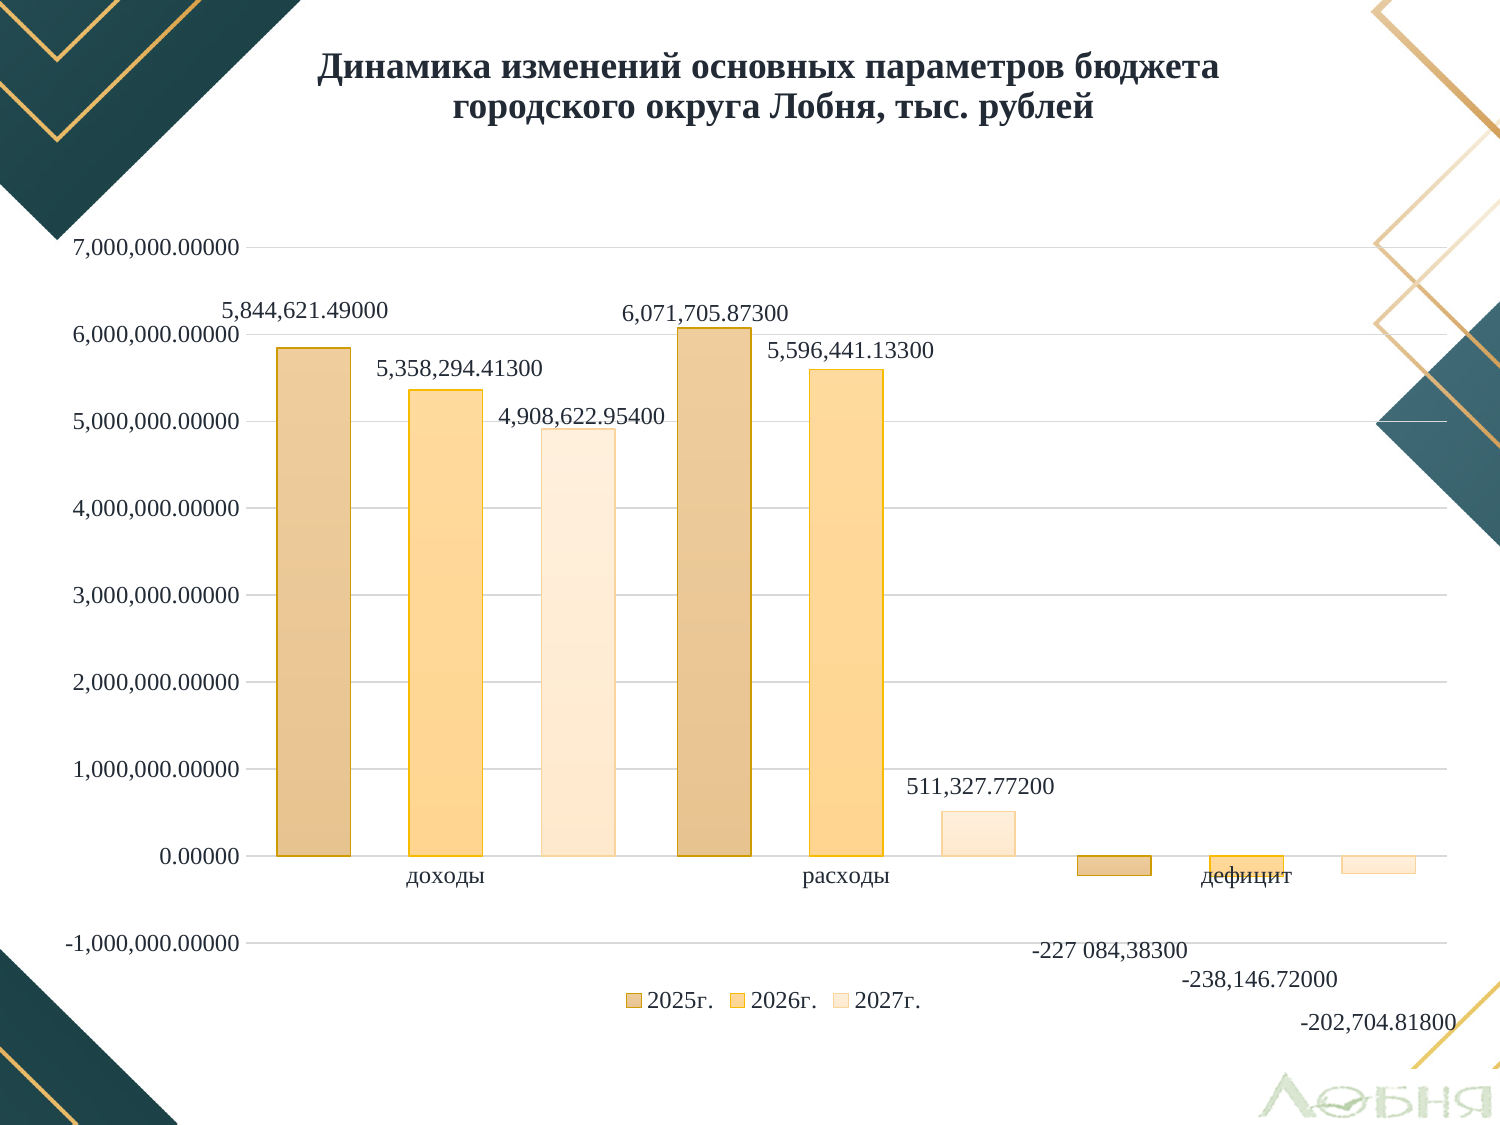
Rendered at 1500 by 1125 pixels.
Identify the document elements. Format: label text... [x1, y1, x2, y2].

picture [0, 0, 1500, 1125]
title Динамика изменений основных параметров бюджета городского округа Лобня, тыс. рублей [76, 3, 1471, 169]
chart [64, 231, 1471, 1035]
